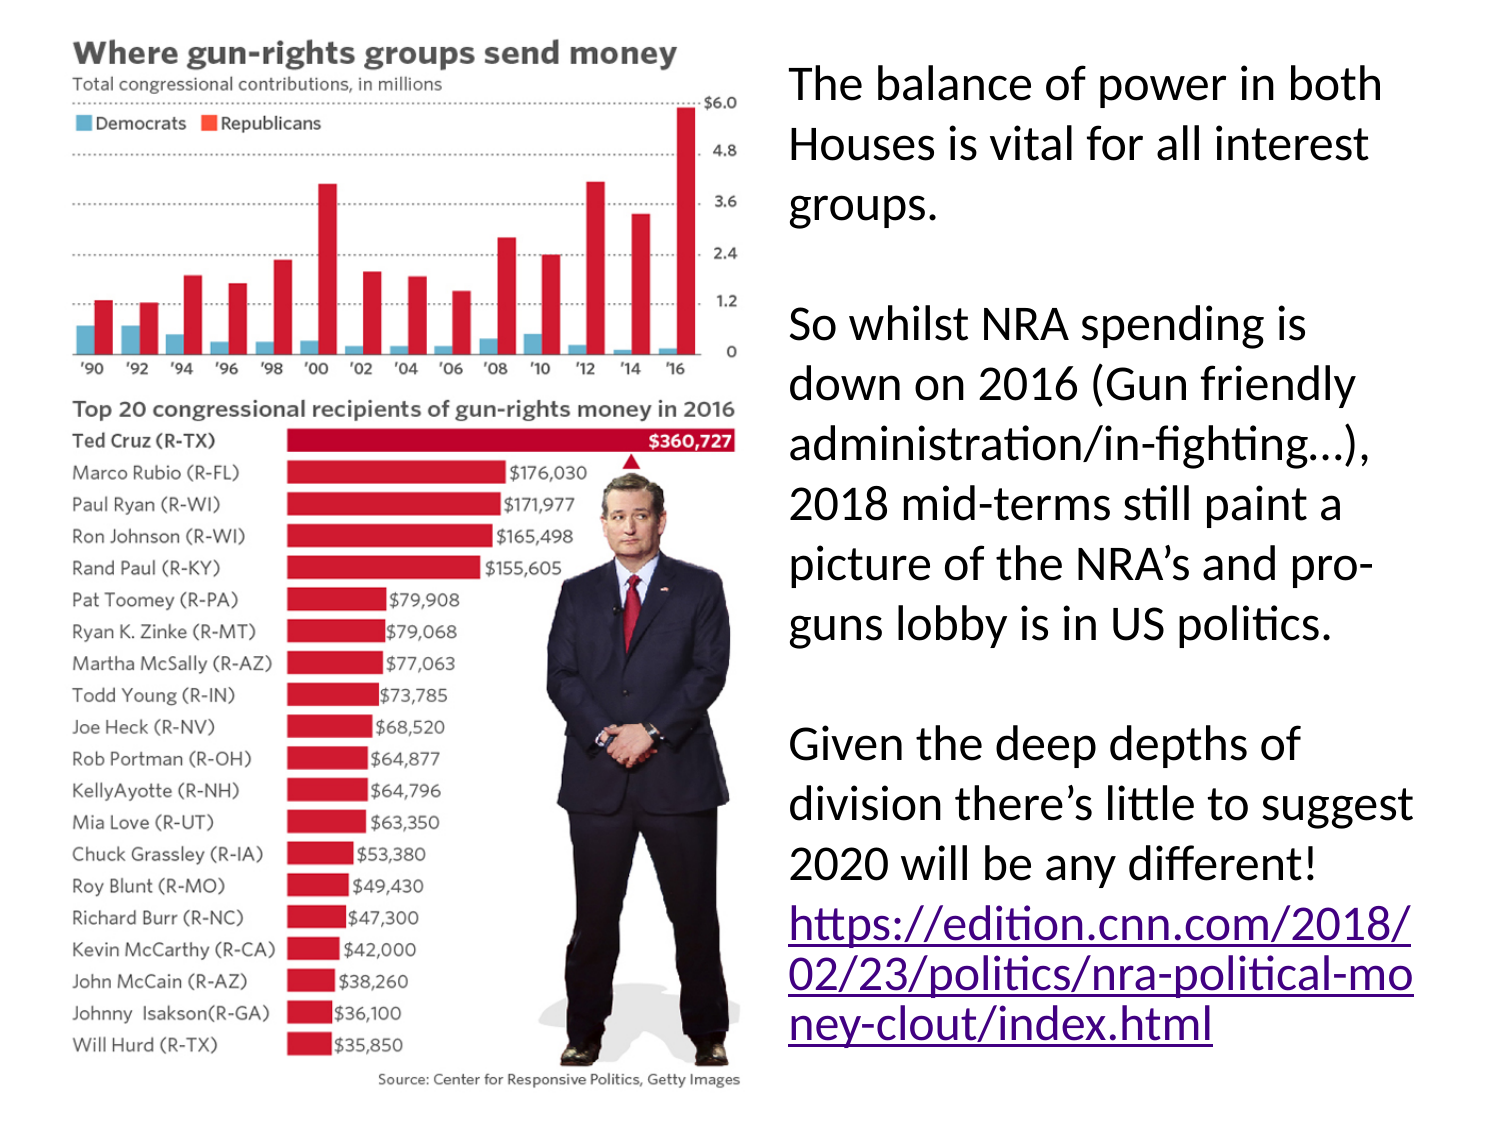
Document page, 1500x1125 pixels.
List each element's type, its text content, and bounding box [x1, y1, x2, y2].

text_box The balance of power in both Houses is vital for all interest groups. So whilst NRA spending is down on 2016 (Gun friendly administration/in-fighting…), 2018 mid-terms still paint a picture of the NRA’s and pro-guns lobby is in US politics. Given the deep depths of division there’s little to suggest 2020 will be any different! https://edition.cnn.com/2018/02/23/politics/nra-political-money-clout/index.html [773, 42, 1436, 1028]
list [64, 30, 745, 1095]
